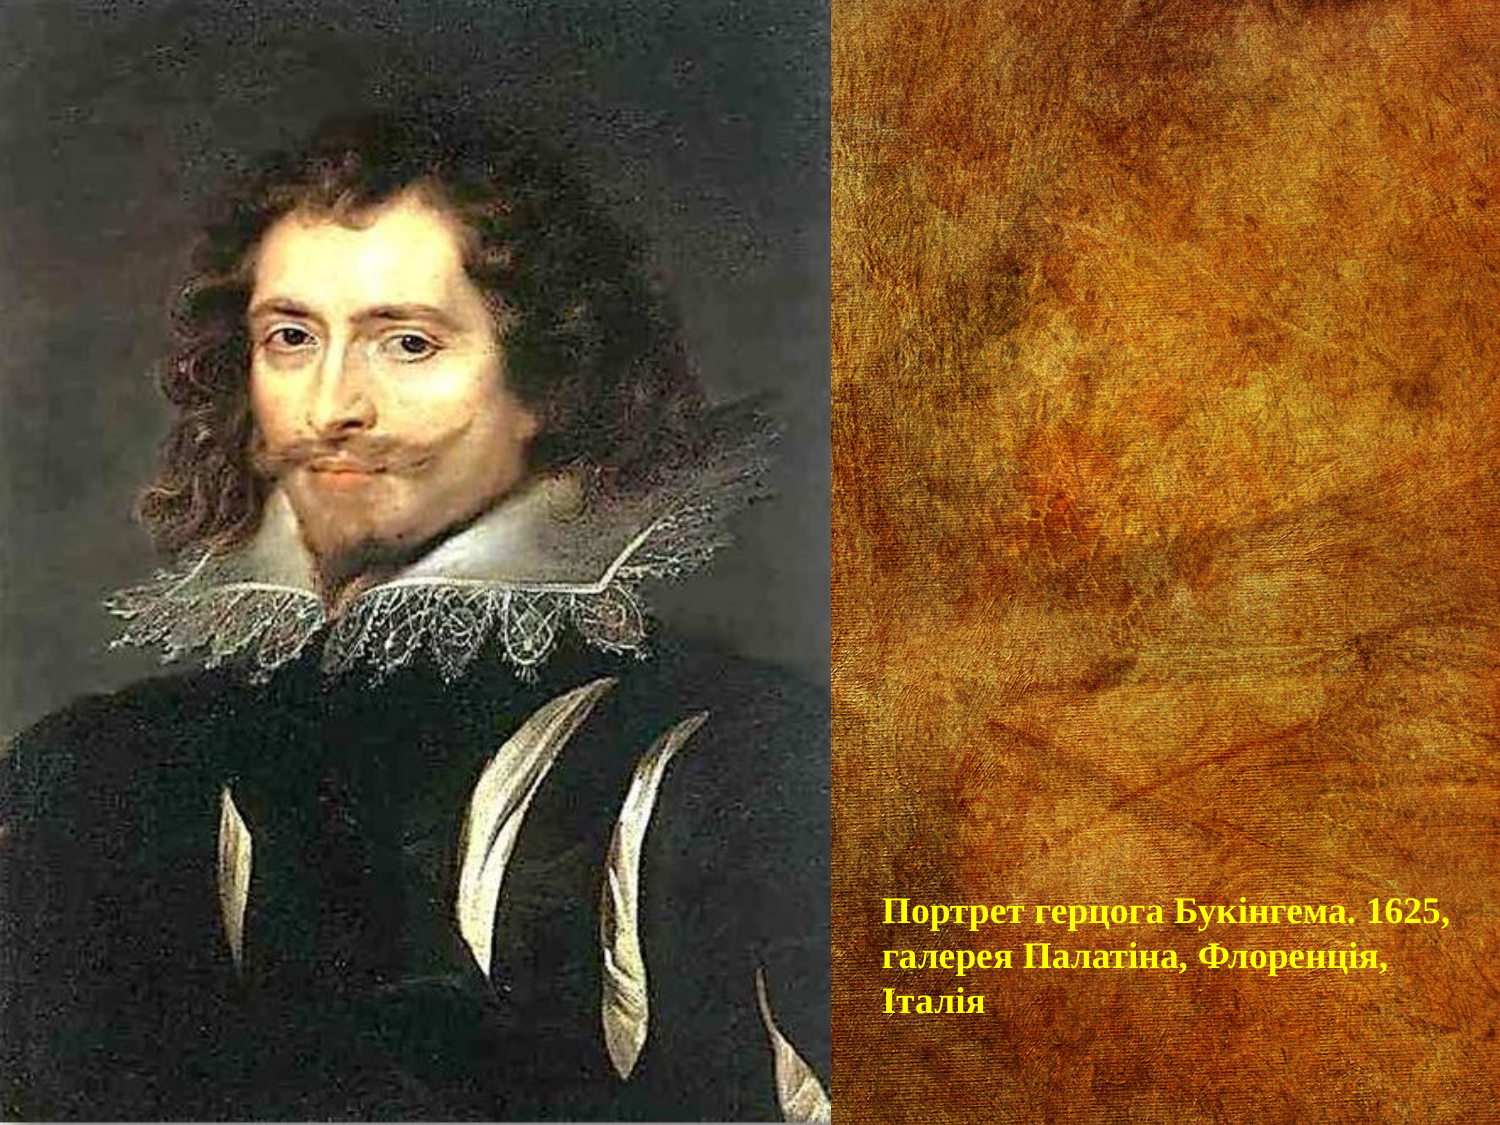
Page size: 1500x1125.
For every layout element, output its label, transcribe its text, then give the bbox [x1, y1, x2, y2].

picture [0, 0, 1500, 1125]
text_box Портрет герцога Букінгема. 1625, галерея Палатіна, Флоренція, Італія [867, 878, 1500, 1029]
